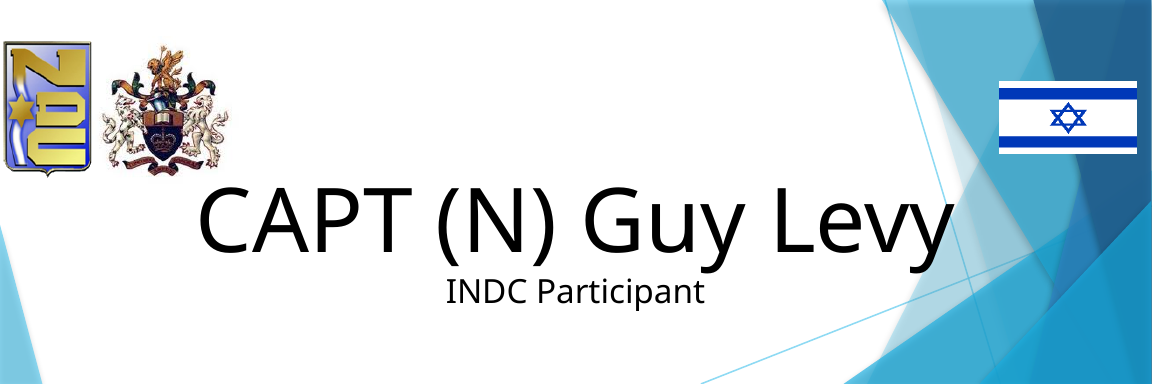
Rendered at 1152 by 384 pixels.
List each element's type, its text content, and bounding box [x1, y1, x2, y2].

picture [0, 36, 240, 184]
picture [999, 81, 1138, 155]
text_box CAPT (N) Guy Levy INDC Participant [0, 4, 1152, 379]
